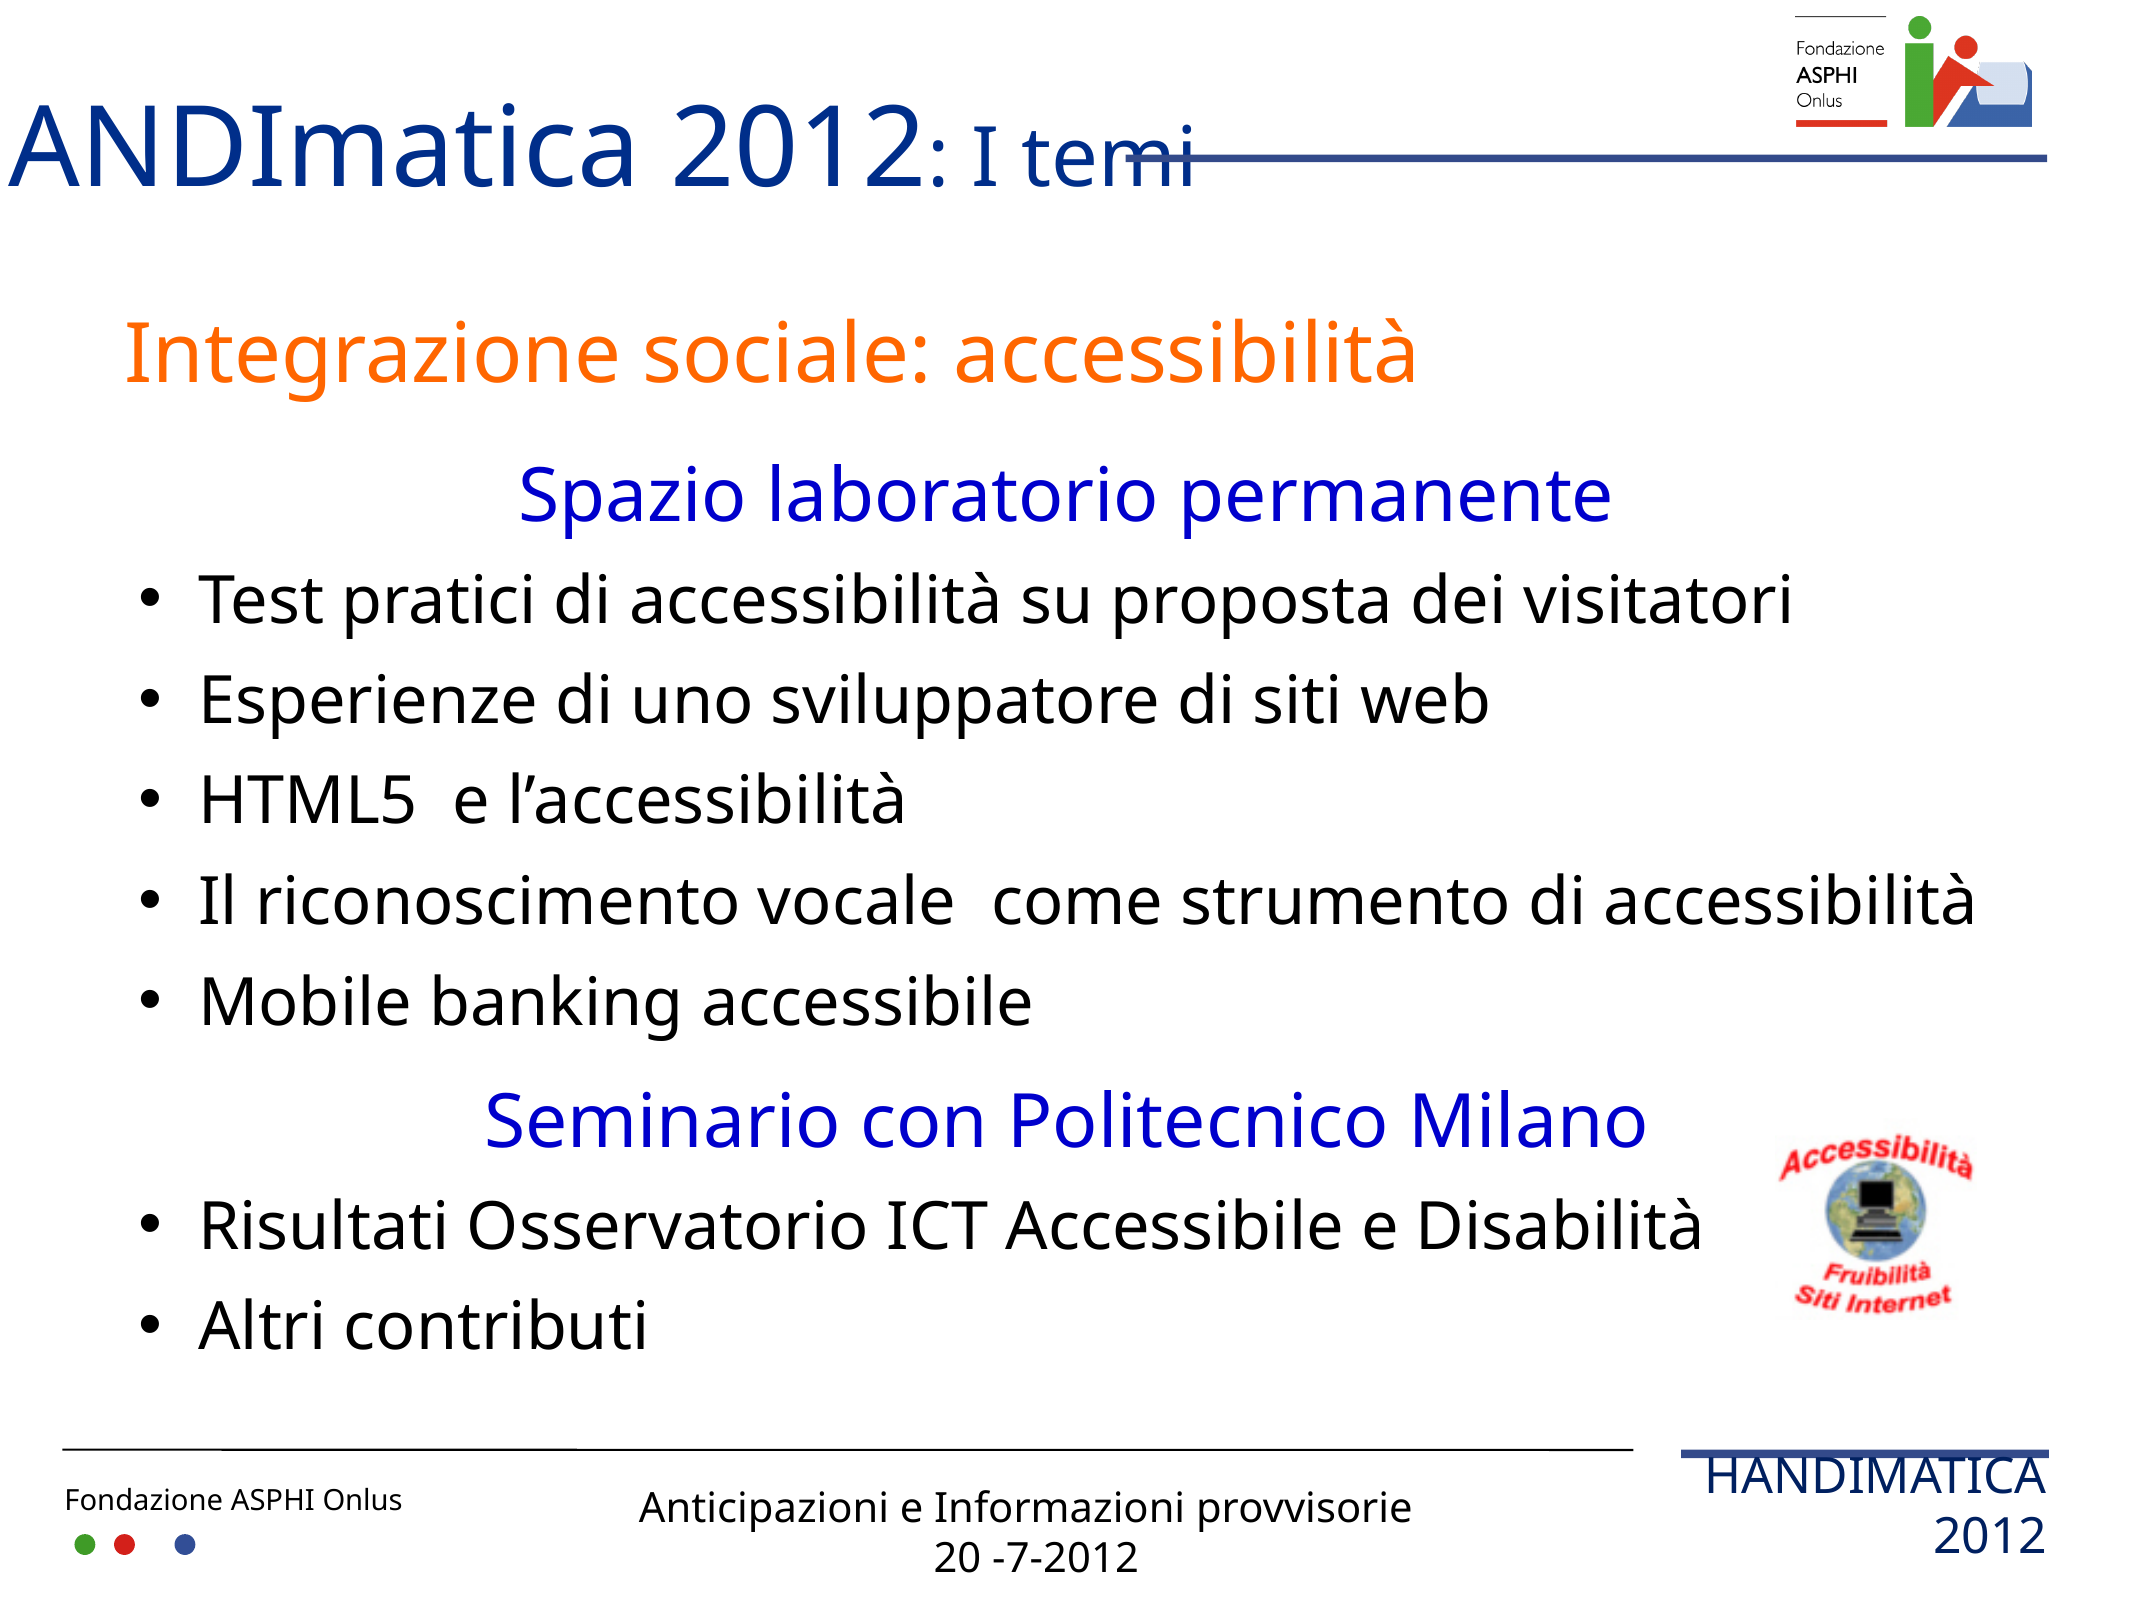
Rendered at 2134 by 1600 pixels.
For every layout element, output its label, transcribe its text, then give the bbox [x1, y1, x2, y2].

text_box HANDImatica 2012: I temi [0, 74, 1220, 210]
picture [1795, 16, 2032, 128]
text_box Integrazione sociale: accessibilità Spazio laboratorio permanente Test pratici di accessibilità su proposta dei visitatori Esperienze di uno sviluppatore di siti web HTML5 e l’accessibilità Il riconoscimento vocale come strumento di accessibilità Mobile banking accessibile Seminario con Politecnico Milano Risultati Osservatorio ICT Accessibile e Disabilità Altri contributi [109, 292, 2024, 1371]
picture [1775, 1118, 1977, 1320]
text_box [1125, 154, 2048, 163]
